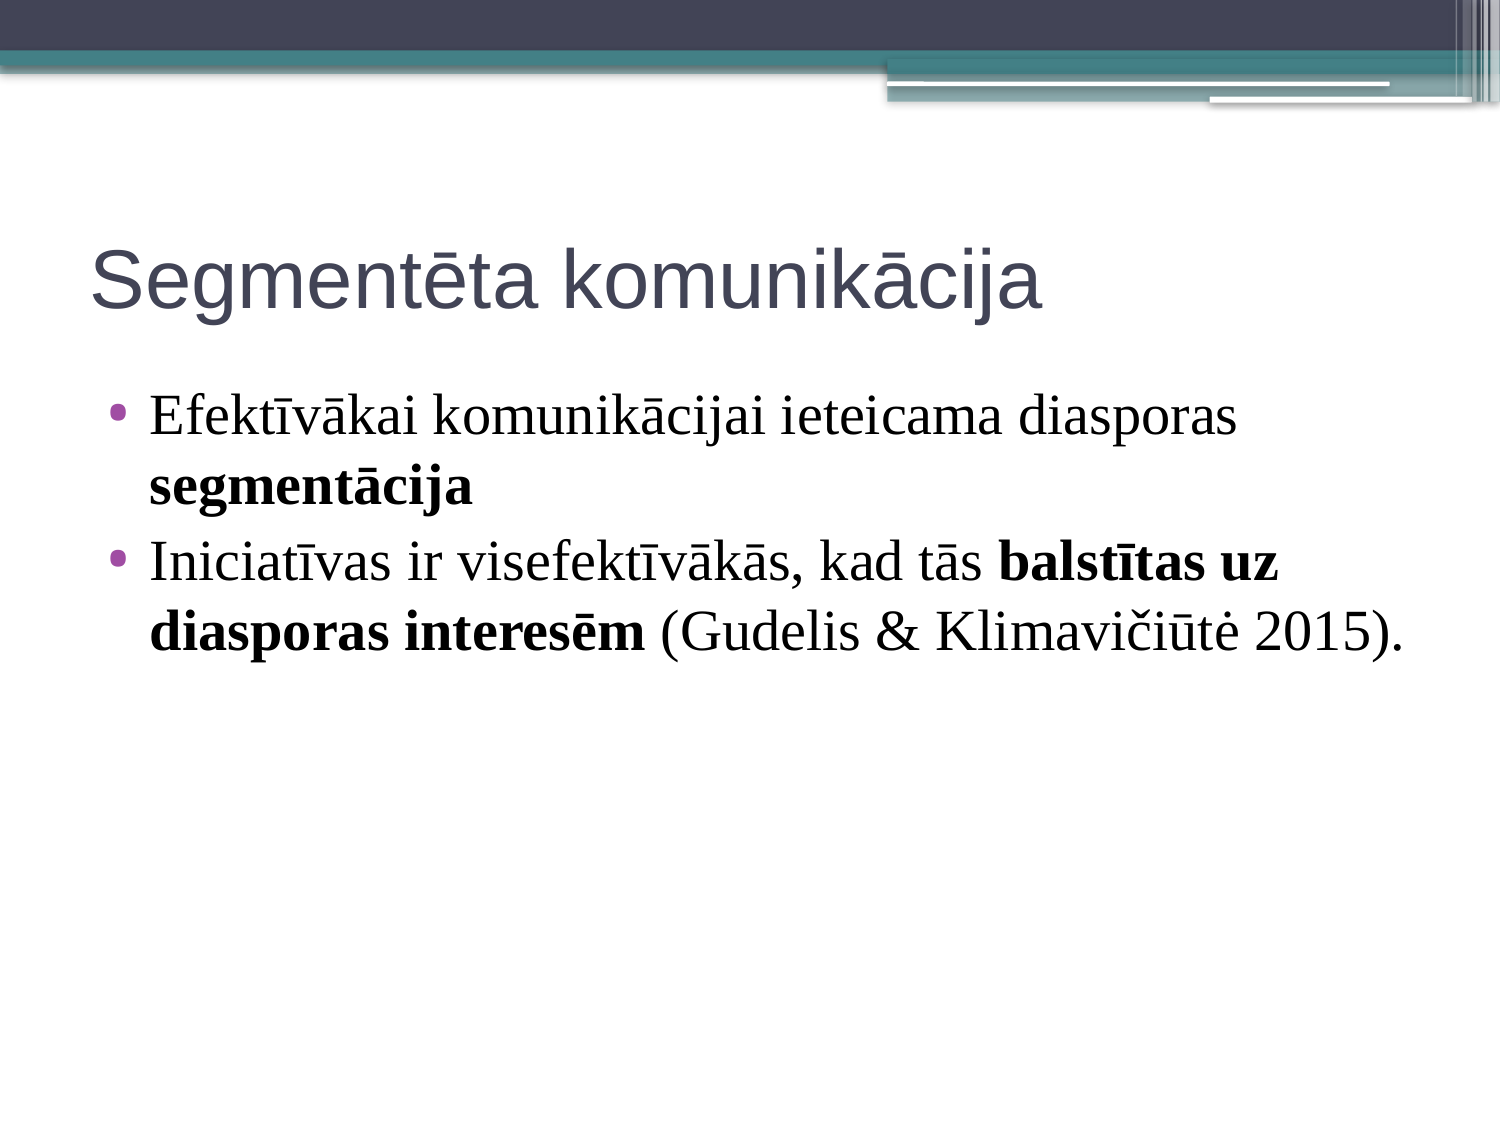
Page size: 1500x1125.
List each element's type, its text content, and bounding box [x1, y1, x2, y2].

title Segmentēta komunikācija [75, 187, 1425, 363]
list Efektīvākai komunikācijai ieteicama diasporas segmentācija Iniciatīvas ir visefektīvākās, kad tās balstītas uz diasporas interesēm (Gudelis & Klimavičiūtė 2015). [75, 368, 1425, 1079]
